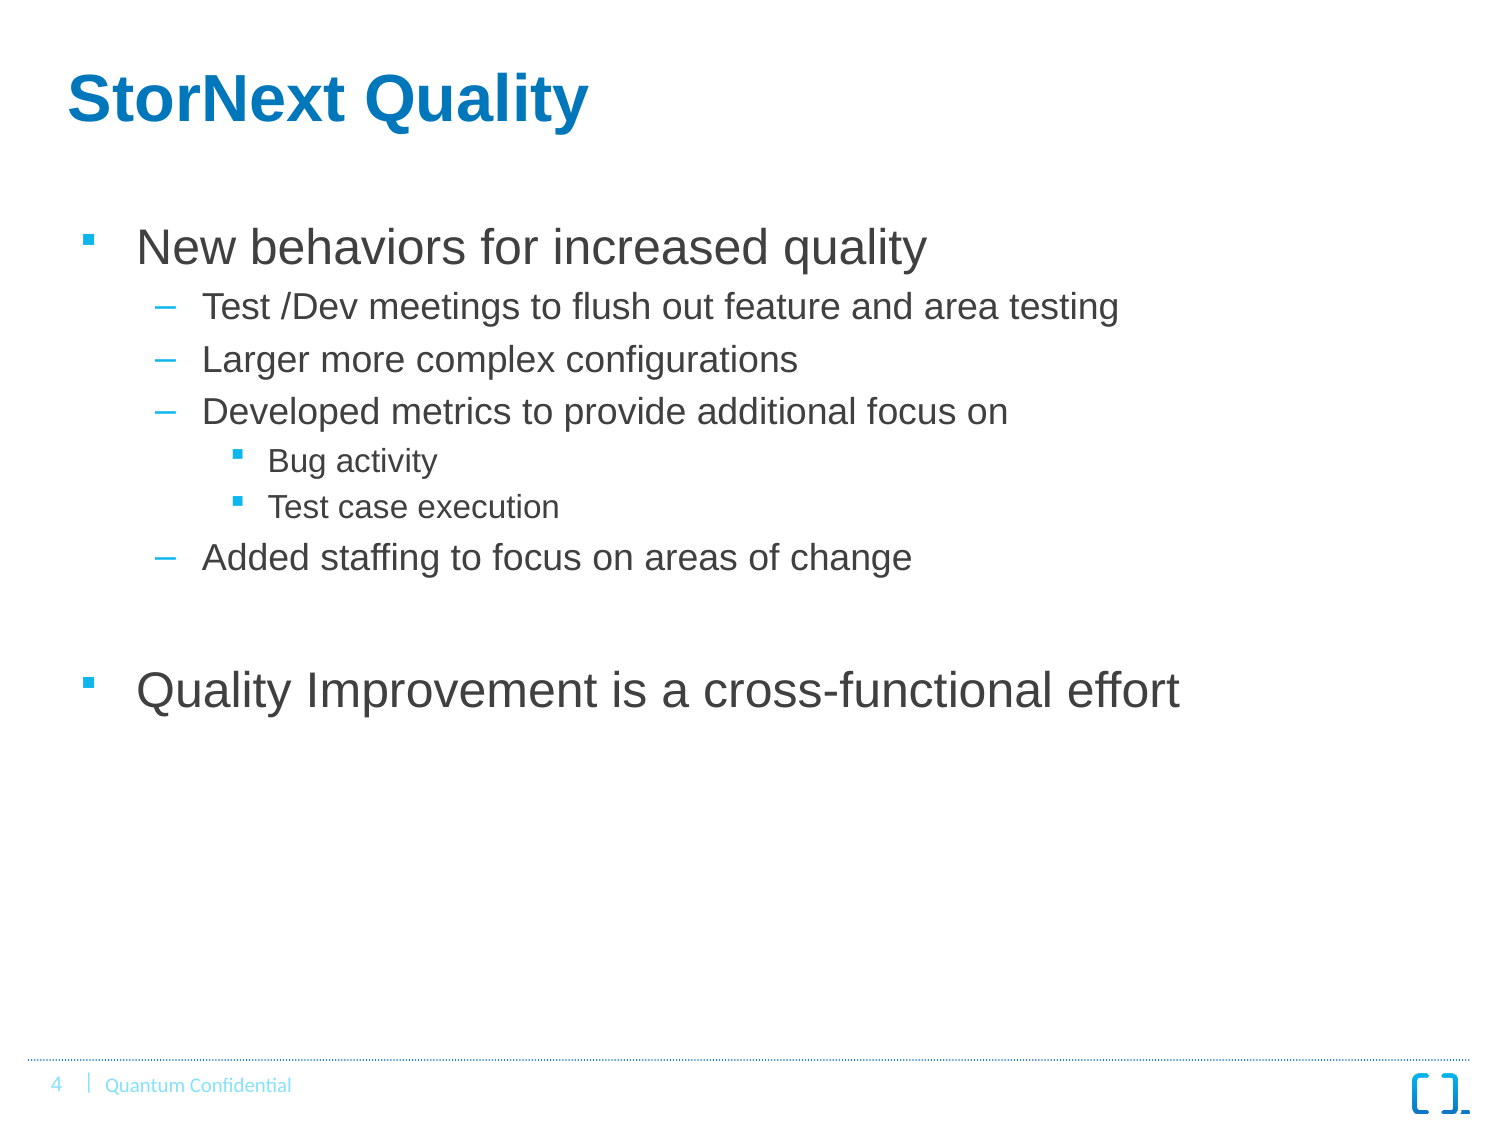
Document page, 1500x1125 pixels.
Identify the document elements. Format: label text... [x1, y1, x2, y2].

list New behaviors for increased quality Test /Dev meetings to flush out feature and area testing Larger more complex configurations Developed metrics to provide additional focus on Bug activity Test case execution Added staffing to focus on areas of change Quality Improvement is a cross-functional effort [64, 207, 1413, 990]
picture [1412, 1073, 1470, 1114]
title StorNext Quality [52, 42, 1413, 148]
